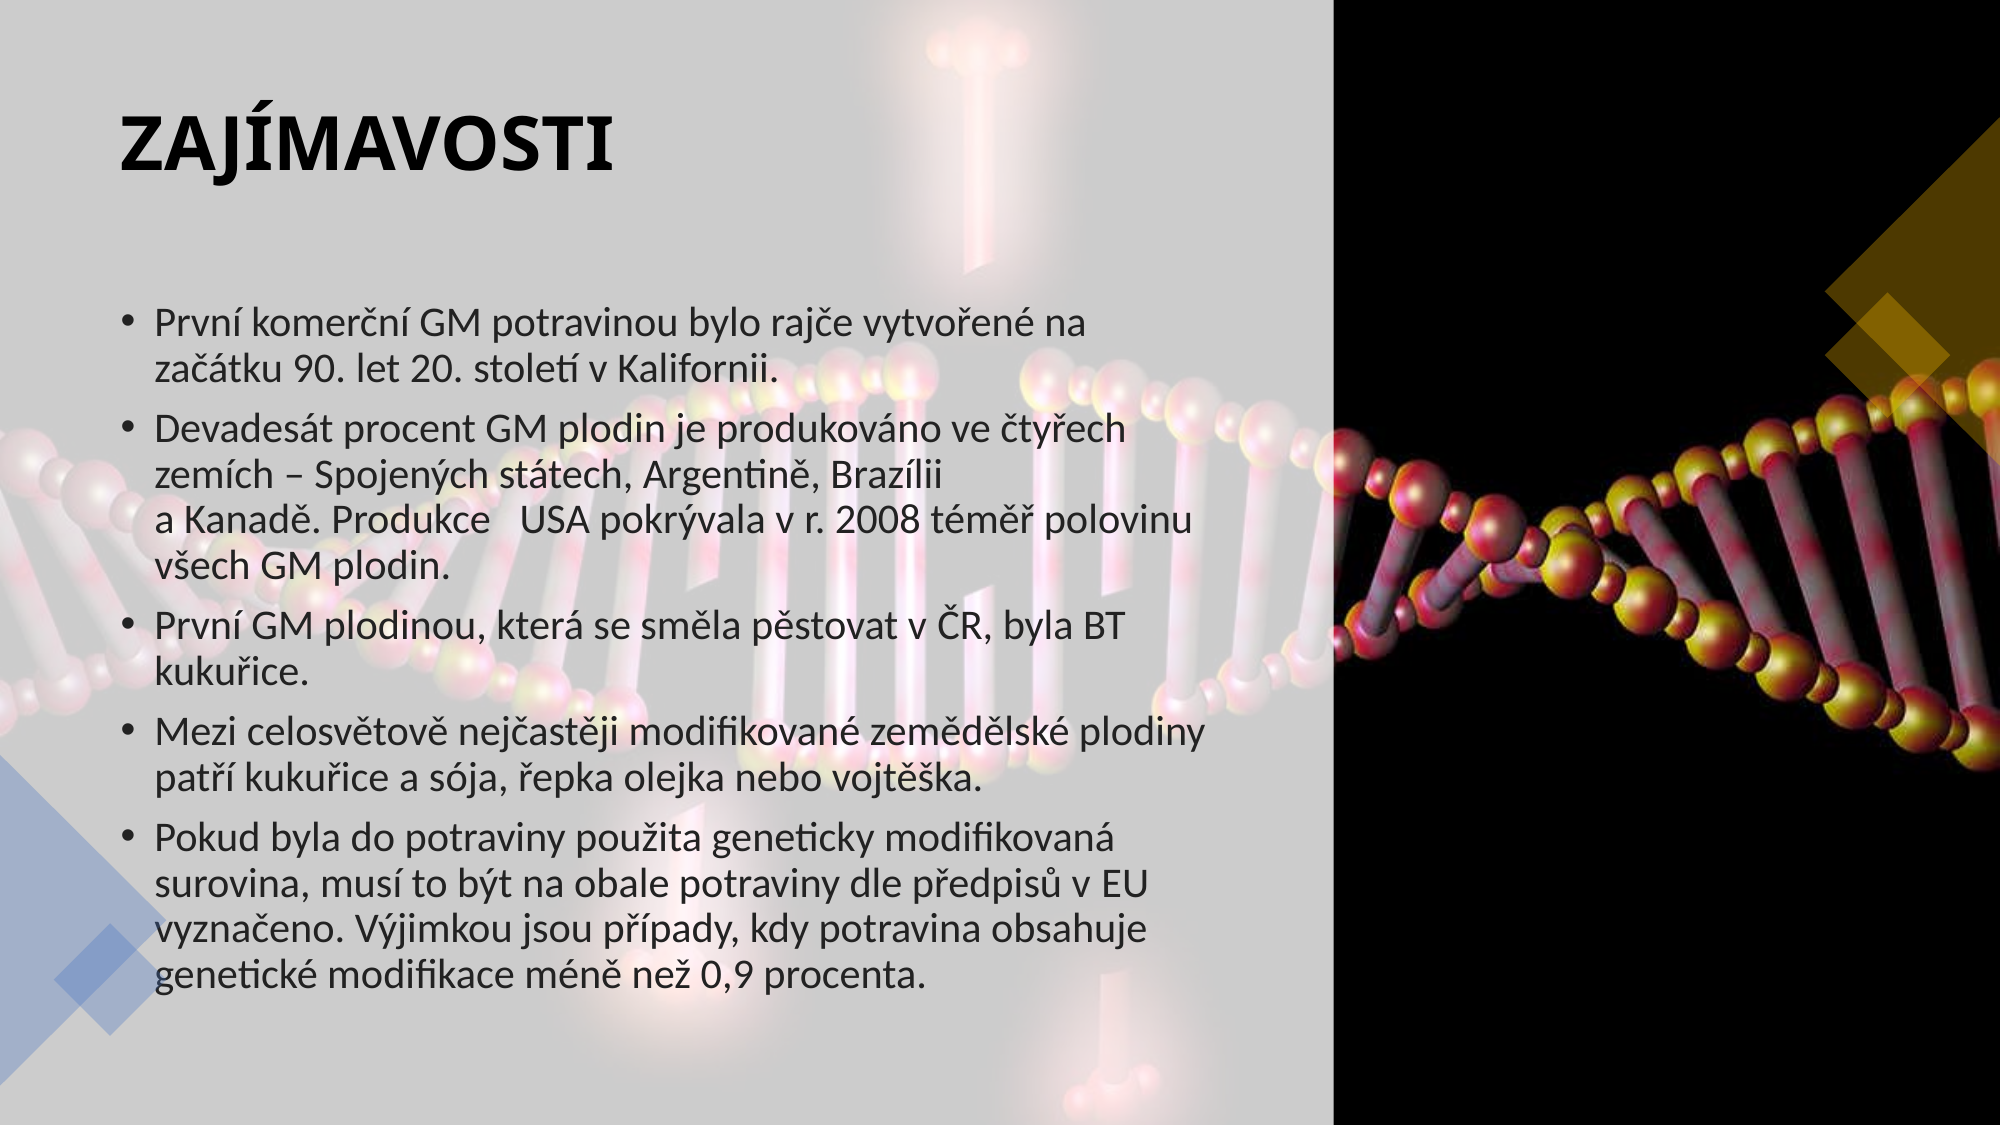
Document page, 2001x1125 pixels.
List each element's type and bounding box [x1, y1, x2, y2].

text_box [1824, 116, 2000, 466]
picture [0, 0, 2000, 1125]
